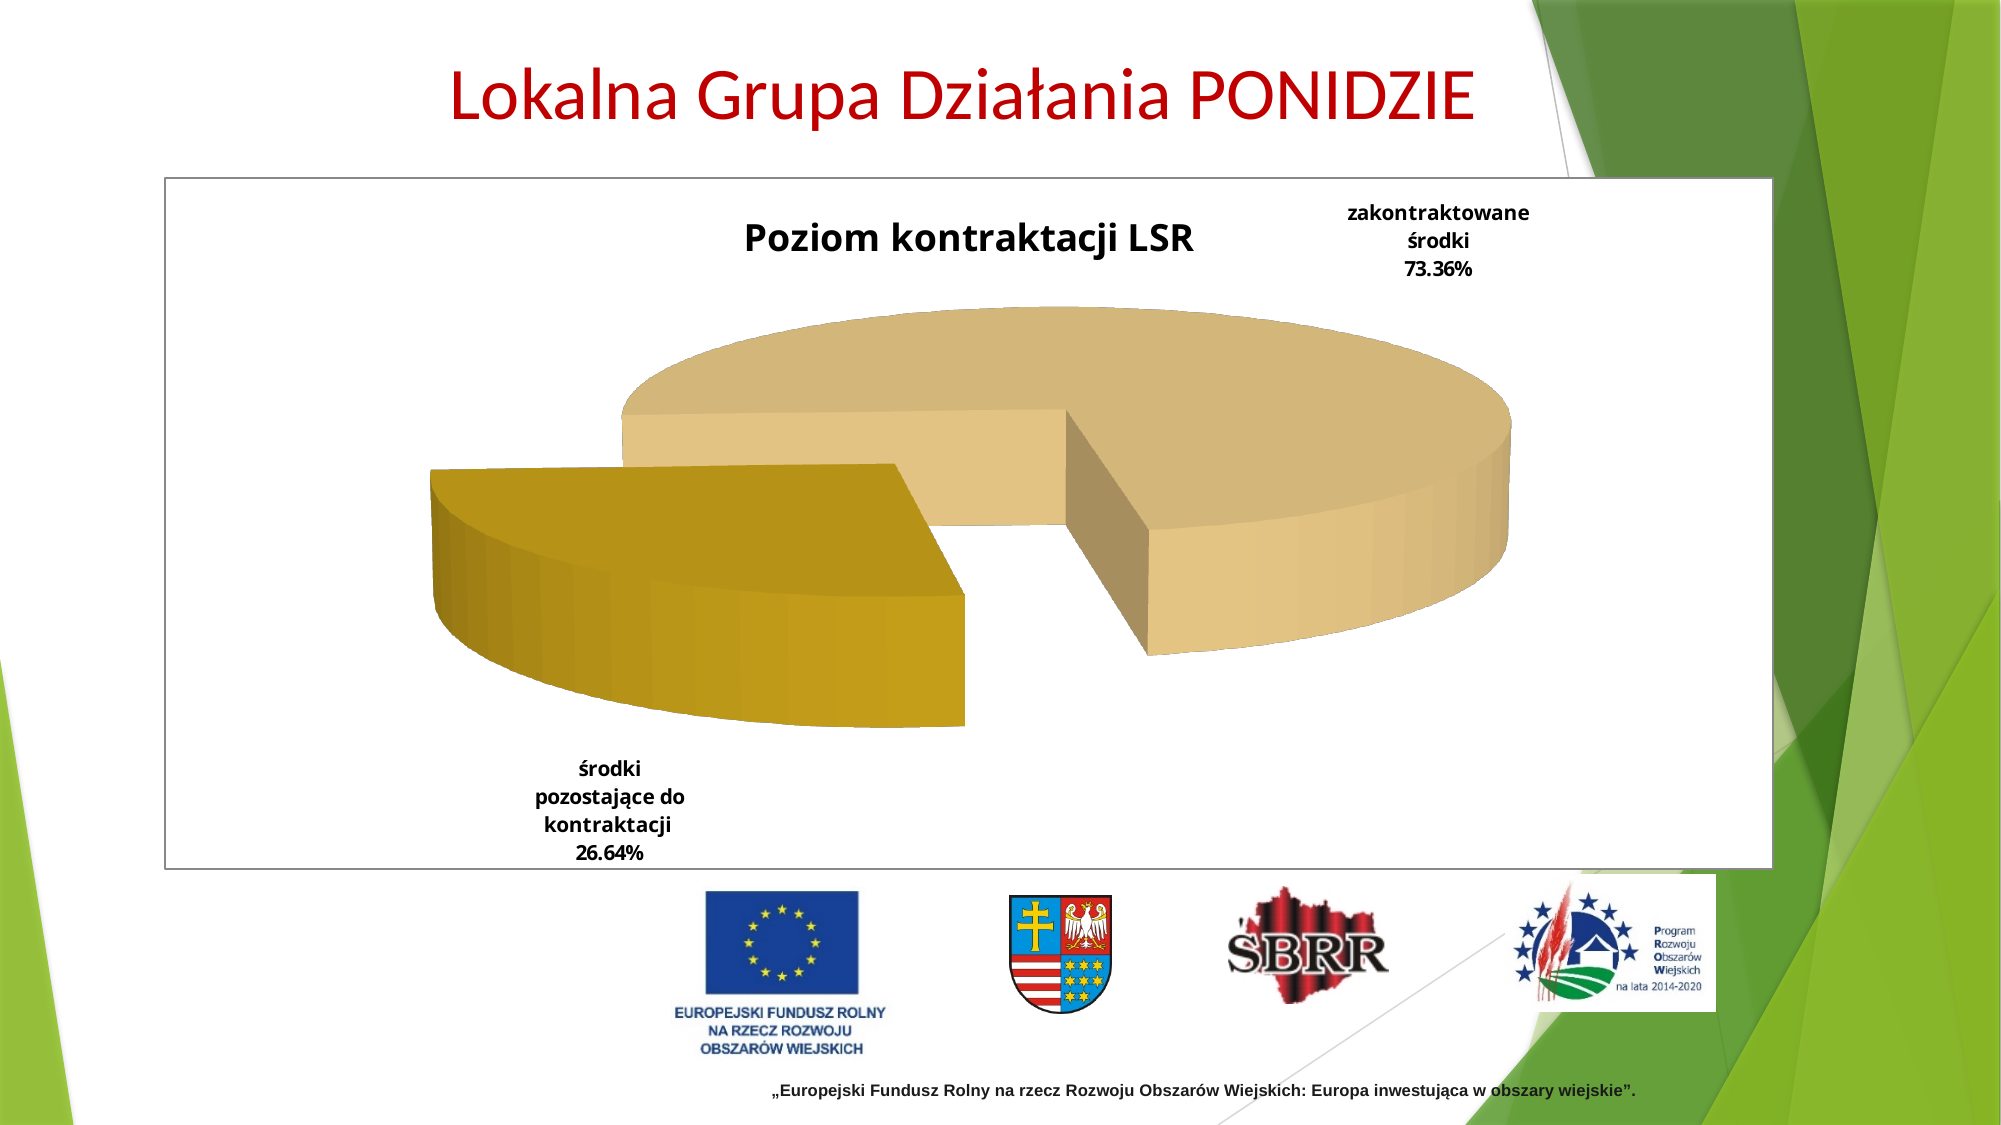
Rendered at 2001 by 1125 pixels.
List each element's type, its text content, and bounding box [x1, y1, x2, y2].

title Lokalna Grupa Działania PONIDZIE [434, 37, 1785, 143]
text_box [669, 882, 1716, 1061]
text_box „Europejski Fundusz Rolny na rzecz Rozwoju Obszarów Wiejskich: Europa inwestująca w obszary wiejskie”. [756, 1070, 1653, 1108]
chart [163, 176, 1775, 871]
